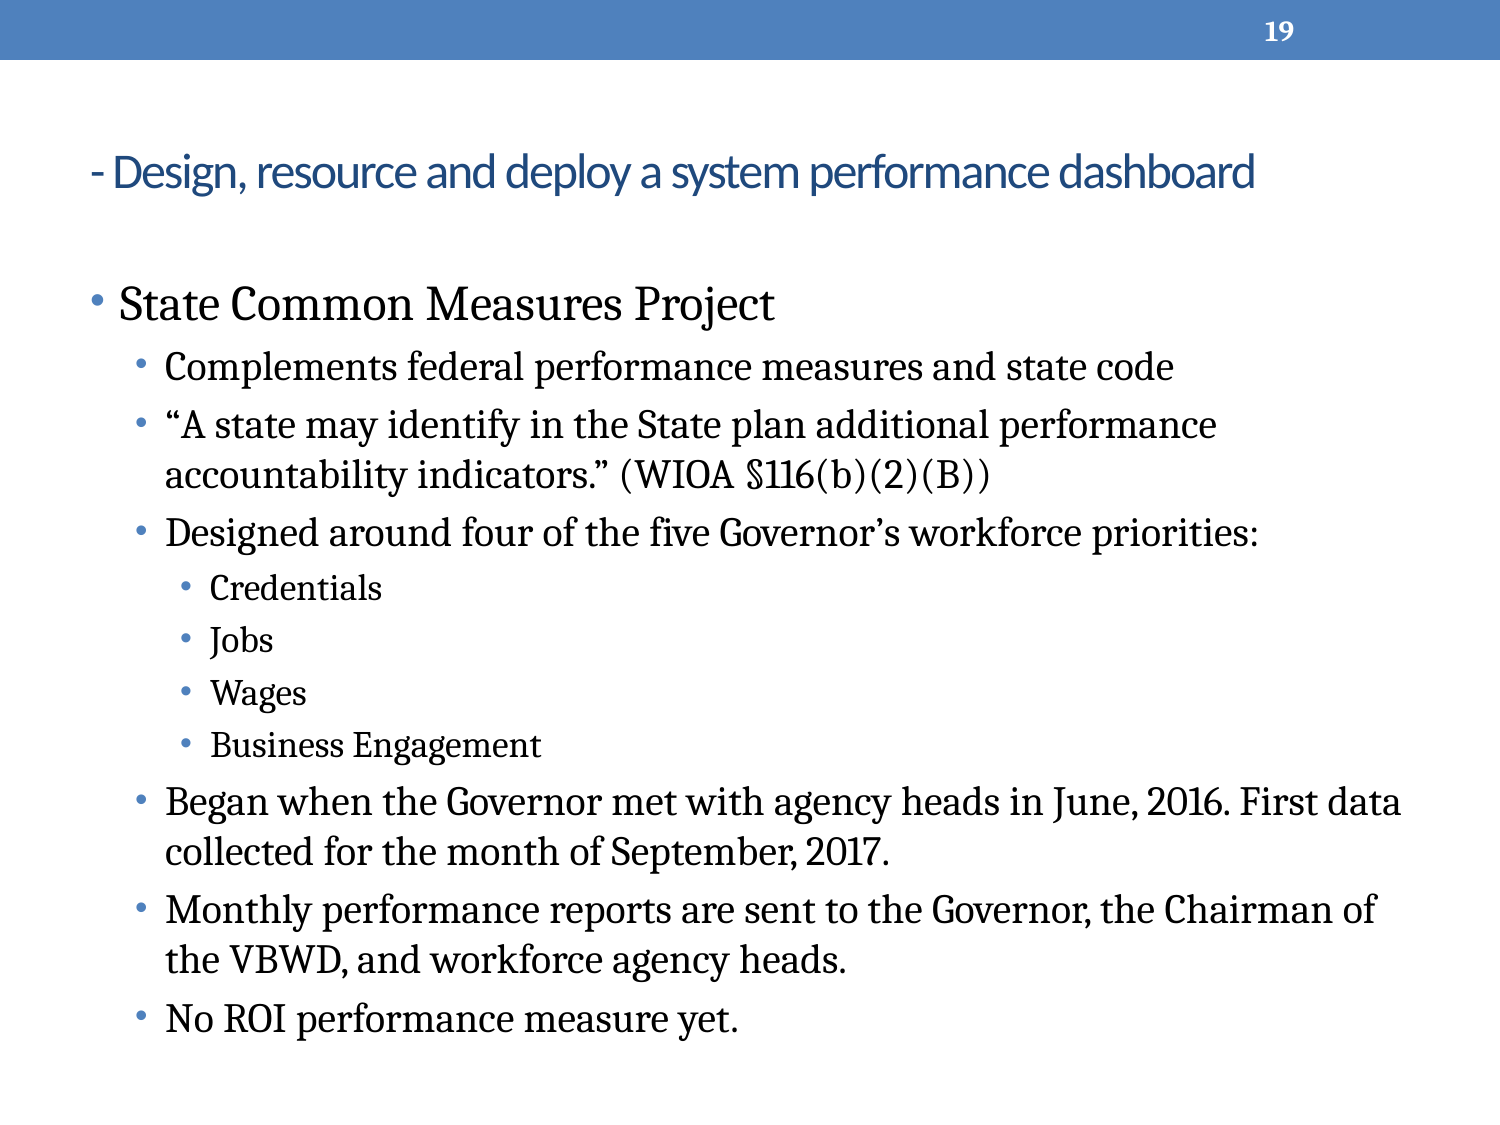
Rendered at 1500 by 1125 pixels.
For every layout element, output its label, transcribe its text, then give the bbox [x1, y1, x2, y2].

title - Design, resource and deploy a system performance dashboard [75, 87, 1425, 250]
slide_number 19 [1250, 3, 1425, 57]
list State Common Measures Project Complements federal performance measures and state code “A state may identify in the State plan additional performance accountability indicators.” (WIOA §116(b)(2)(B)) Designed around four of the five Governor’s workforce priorities: Credentials Jobs Wages Business Engagement Began when the Governor met with agency heads in June, 2016. First data collected for the month of September, 2017. Monthly performance reports are sent to the Governor, the Chairman of the VBWD, and workforce agency heads. No ROI performance measure yet. [75, 262, 1425, 1063]
